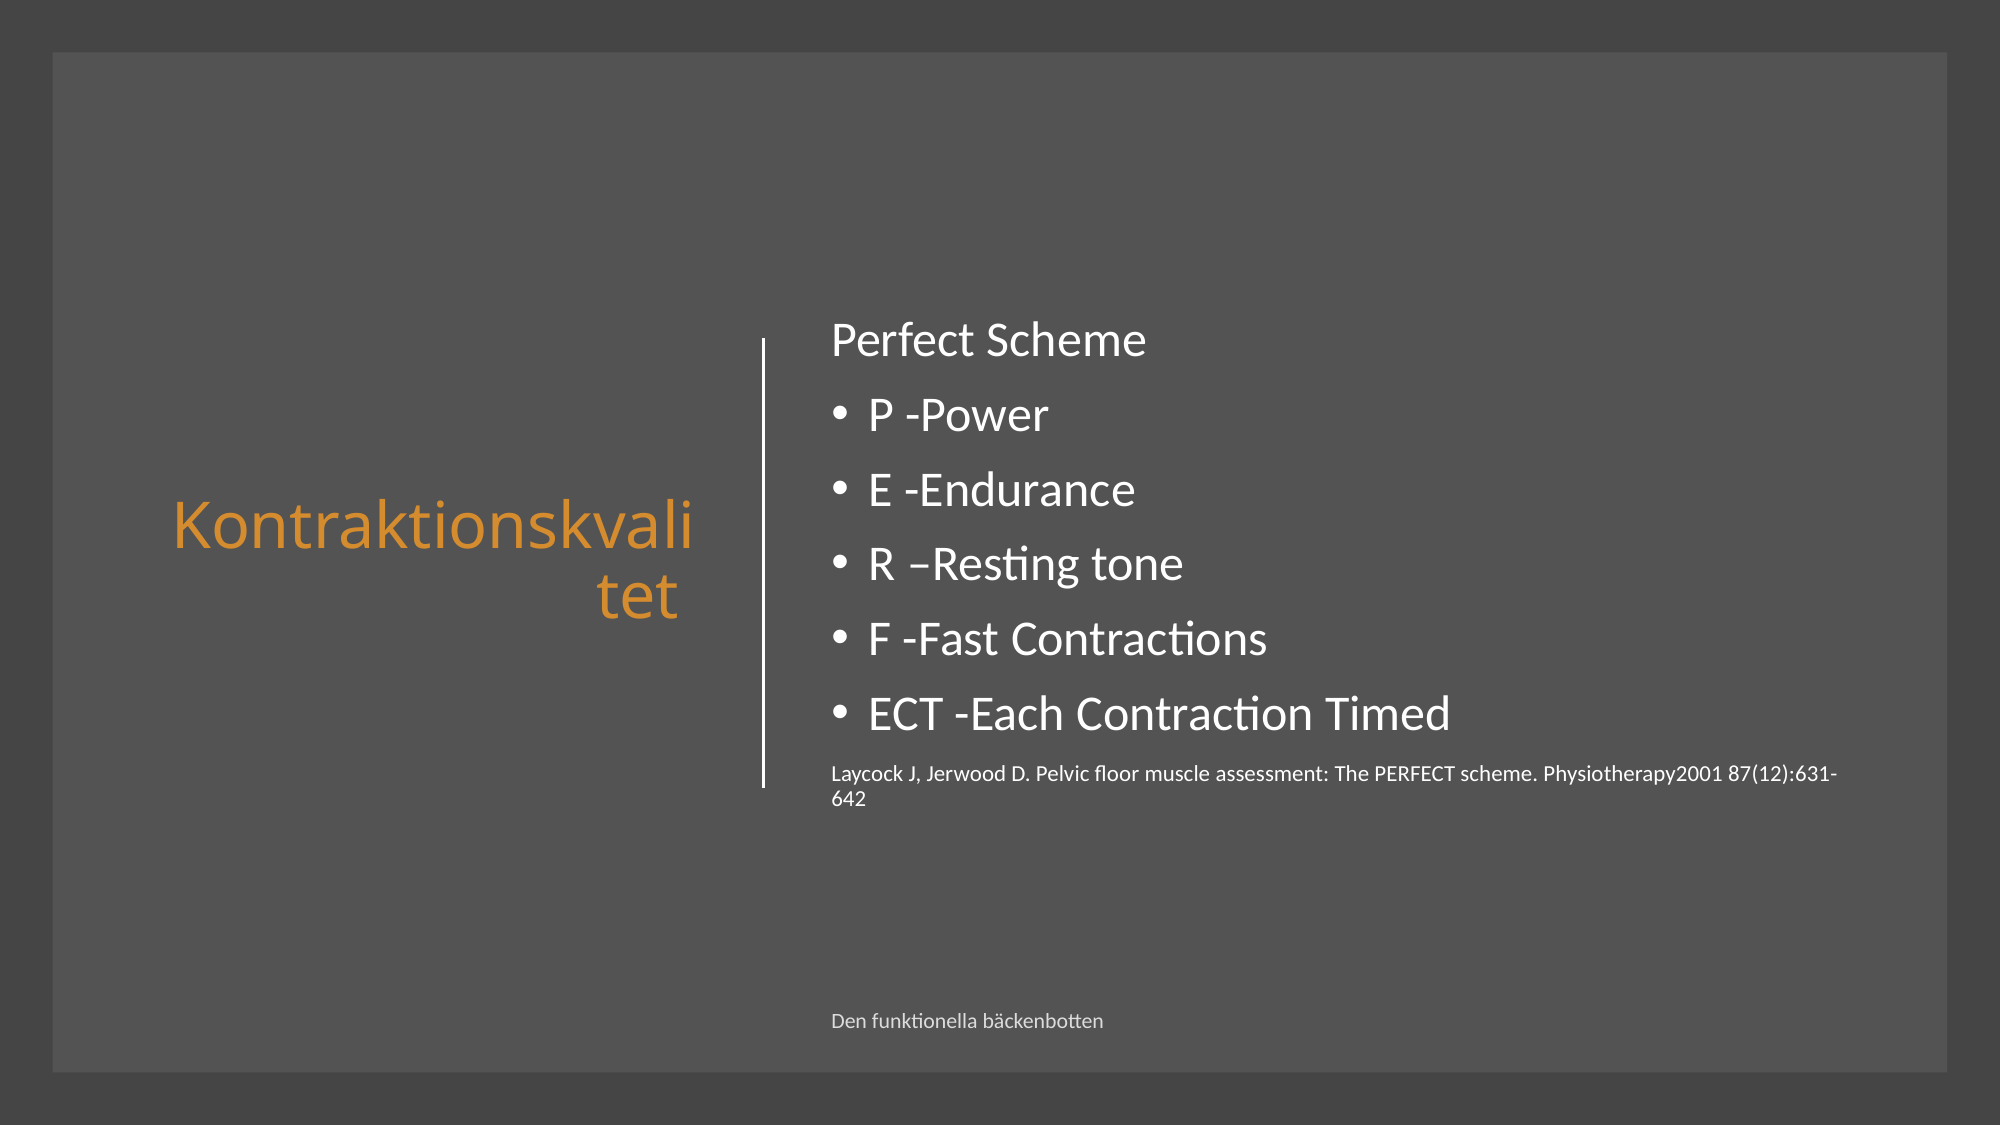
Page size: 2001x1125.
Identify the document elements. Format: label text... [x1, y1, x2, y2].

list Perfect Scheme P -Power E -Endurance R –Resting tone F -Fast Contractions ECT -Each Contraction Timed Laycock J, Jerwood D. Pelvic floor muscle assessment: The PERFECT scheme. Physiotherapy2001 87(12):631-642 [816, 158, 1863, 967]
title Kontraktionskvalitet [137, 158, 711, 967]
footer Den funktionella bäckenbotten [816, 989, 1680, 1050]
text_box [52, 51, 1948, 1073]
